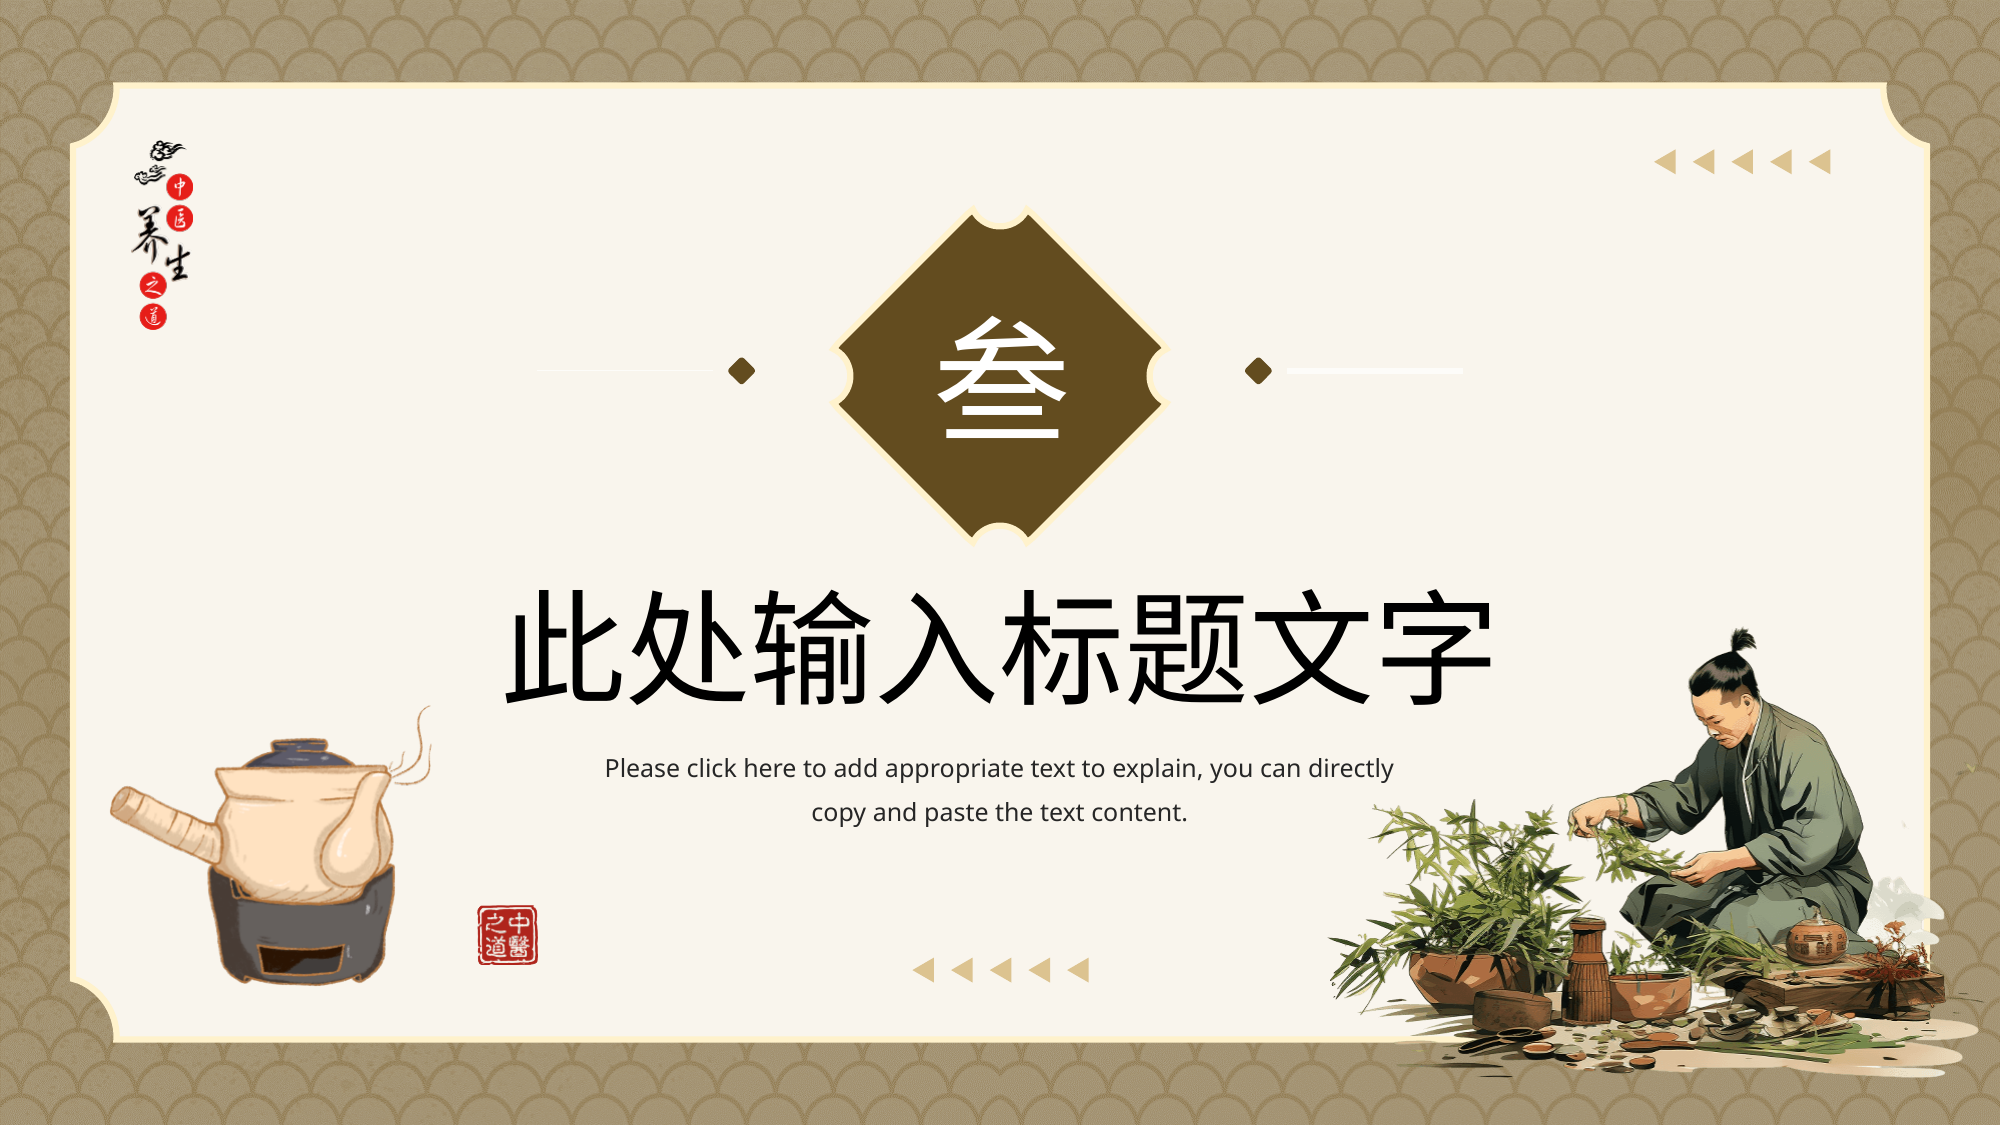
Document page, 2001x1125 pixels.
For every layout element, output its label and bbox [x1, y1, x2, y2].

picture [477, 905, 538, 965]
text_box [862, 238, 1138, 360]
picture [108, 704, 432, 987]
text_box [537, 360, 1463, 382]
text_box [0, 0, 2000, 1125]
text_box [862, 382, 1138, 514]
text_box [912, 957, 1089, 983]
picture [1308, 502, 2000, 1125]
text_box [1653, 149, 1831, 175]
picture [131, 140, 193, 330]
